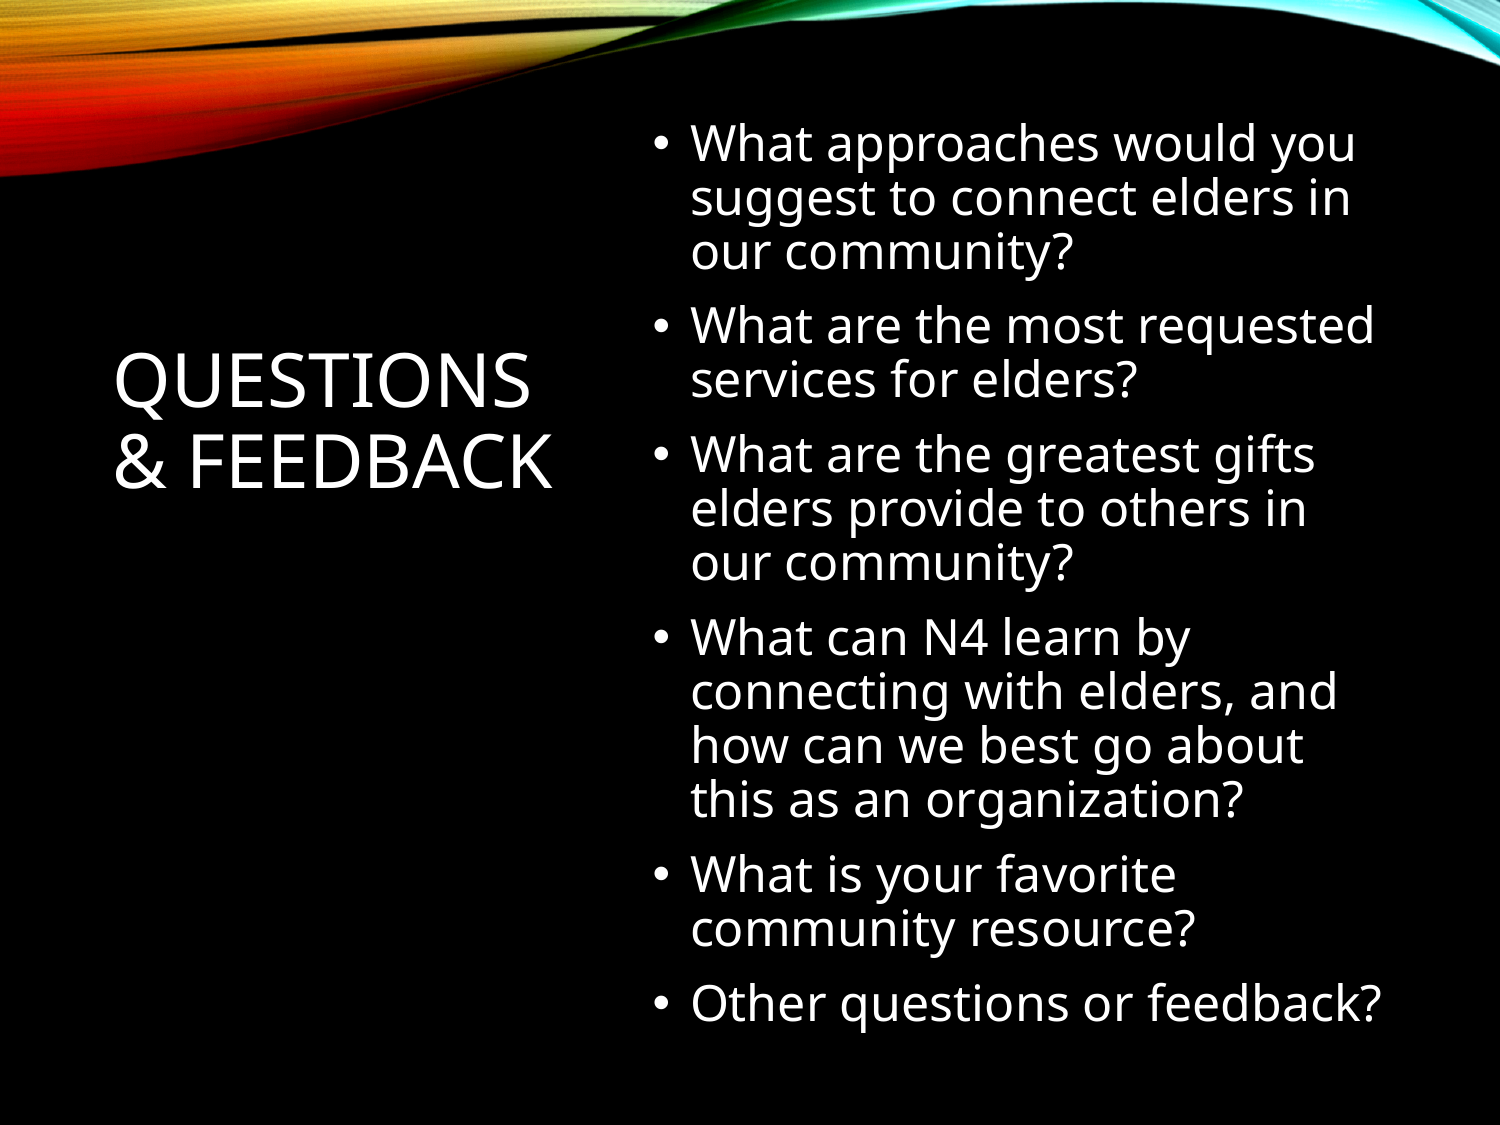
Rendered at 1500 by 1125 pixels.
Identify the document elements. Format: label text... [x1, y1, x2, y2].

list What approaches would you suggest to connect elders in our community? What are the most requested services for elders? What are the greatest gifts elders provide to others in our community? What can N4 learn by connecting with elders, and how can we best go about this as an organization? What is your favorite community resource? Other questions or feedback? [637, 122, 1403, 1028]
title Questions & Feedback [97, 249, 604, 513]
picture [0, 0, 1500, 178]
